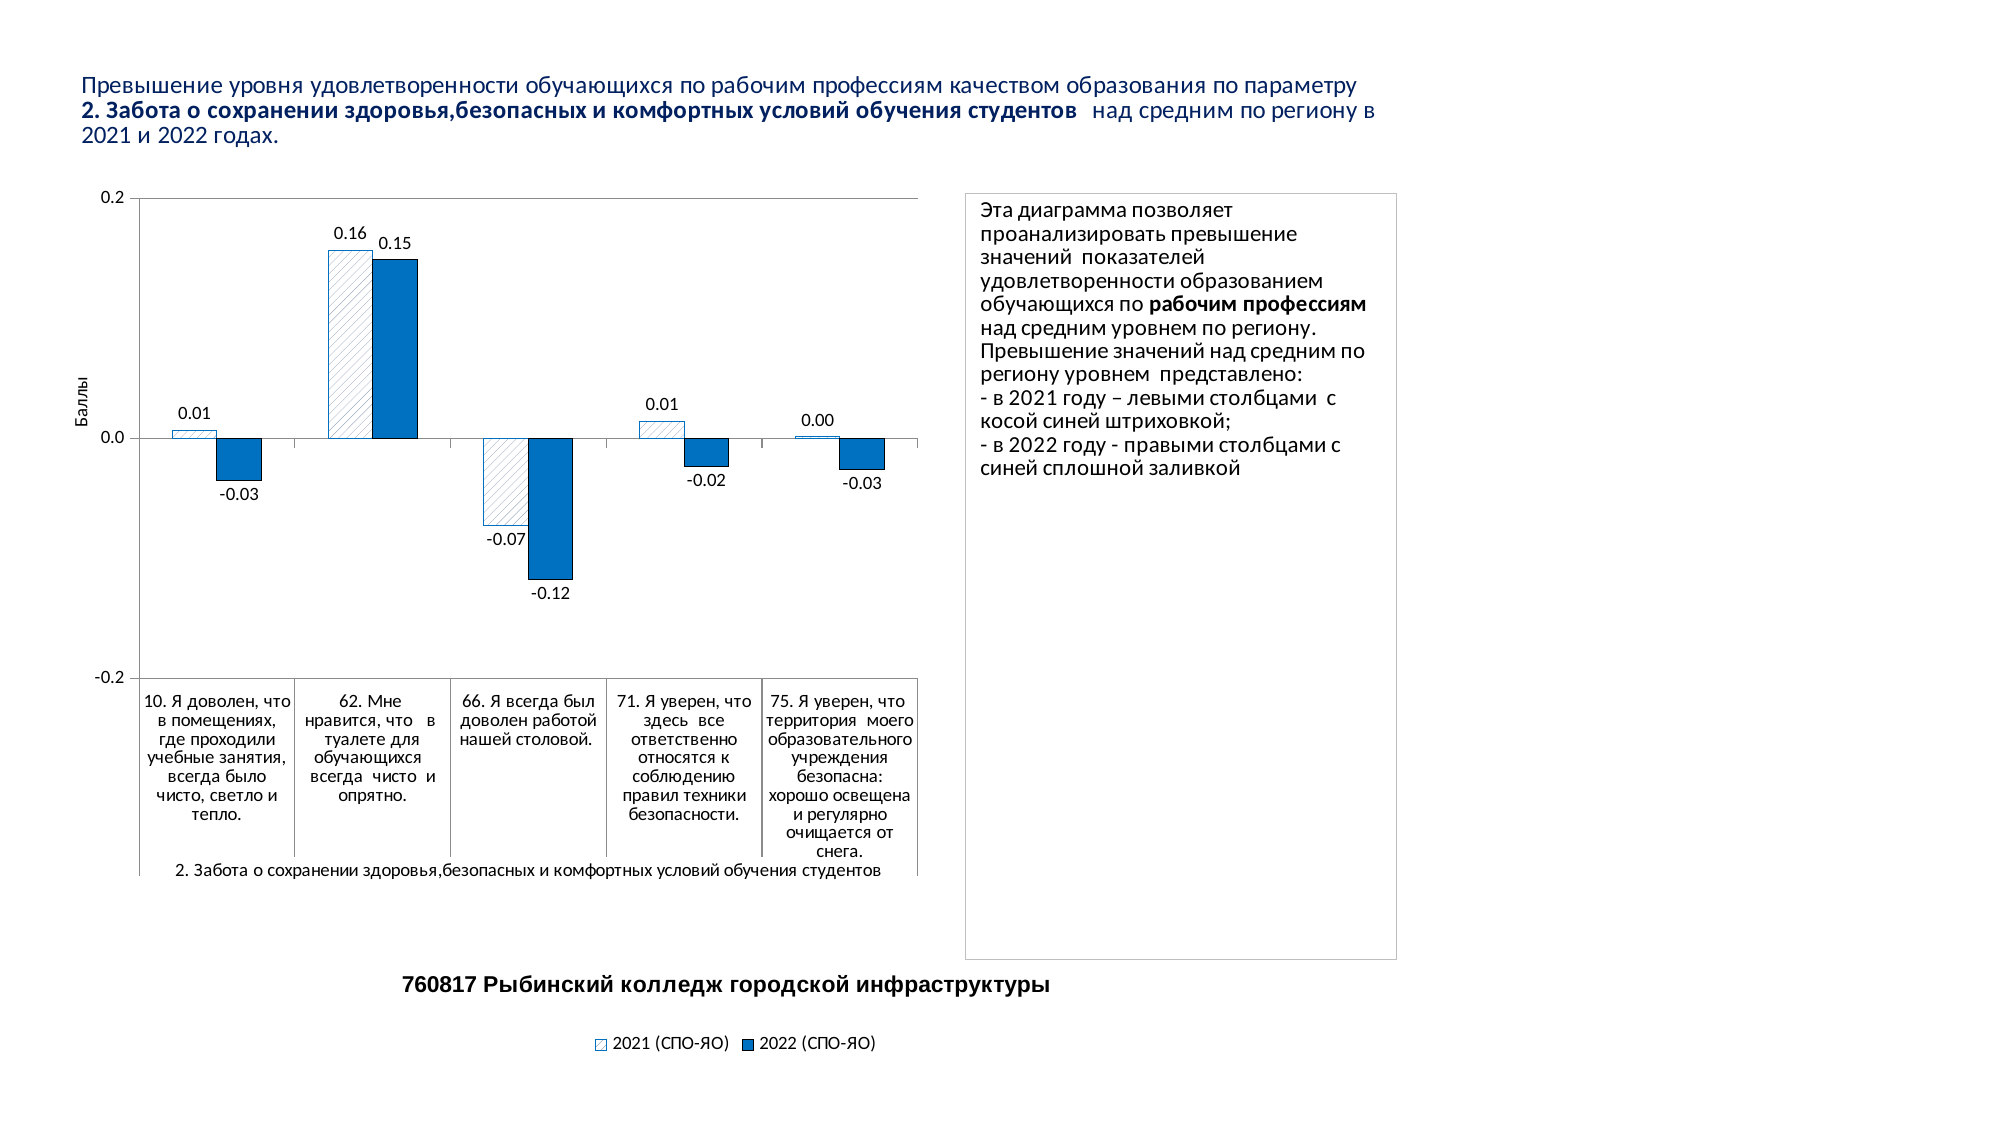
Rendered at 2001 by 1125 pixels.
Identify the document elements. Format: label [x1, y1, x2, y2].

chart [59, 58, 1414, 1061]
